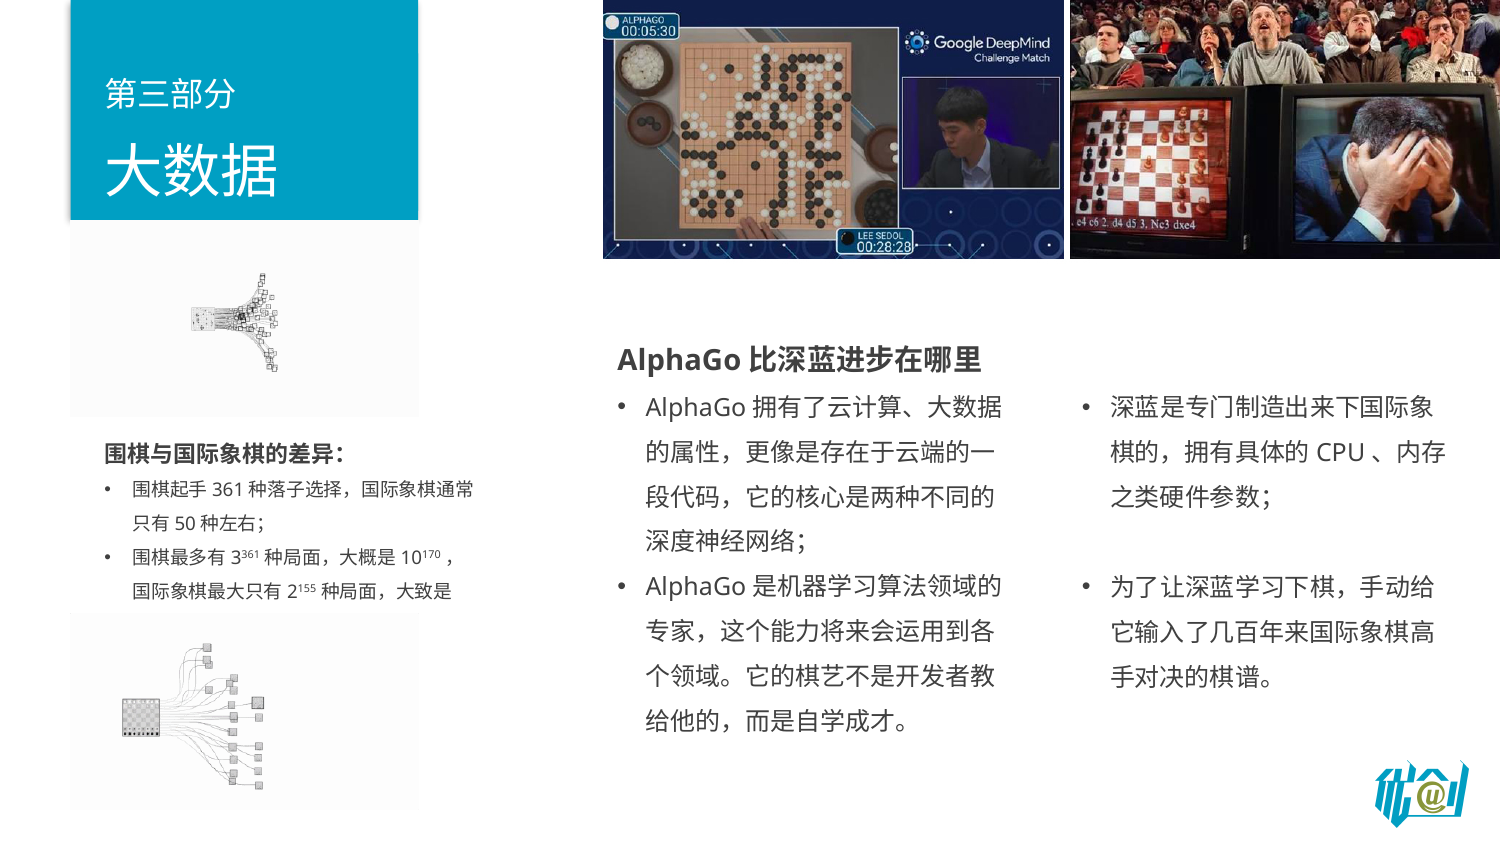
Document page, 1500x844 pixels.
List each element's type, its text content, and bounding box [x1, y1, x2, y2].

picture [70, 221, 419, 417]
text_box 第三部分 大数据 [89, 53, 419, 211]
text_box 围棋与国际象棋的差异： 围棋起手361种落子选择，国际象棋通常只有50种左右； 围棋最多有3361种局面，大概是10170，国际象棋最大只有2155种局面，大致是1047。 [89, 418, 491, 643]
text_box [70, 0, 419, 219]
picture [70, 613, 419, 810]
picture [603, 0, 1500, 844]
